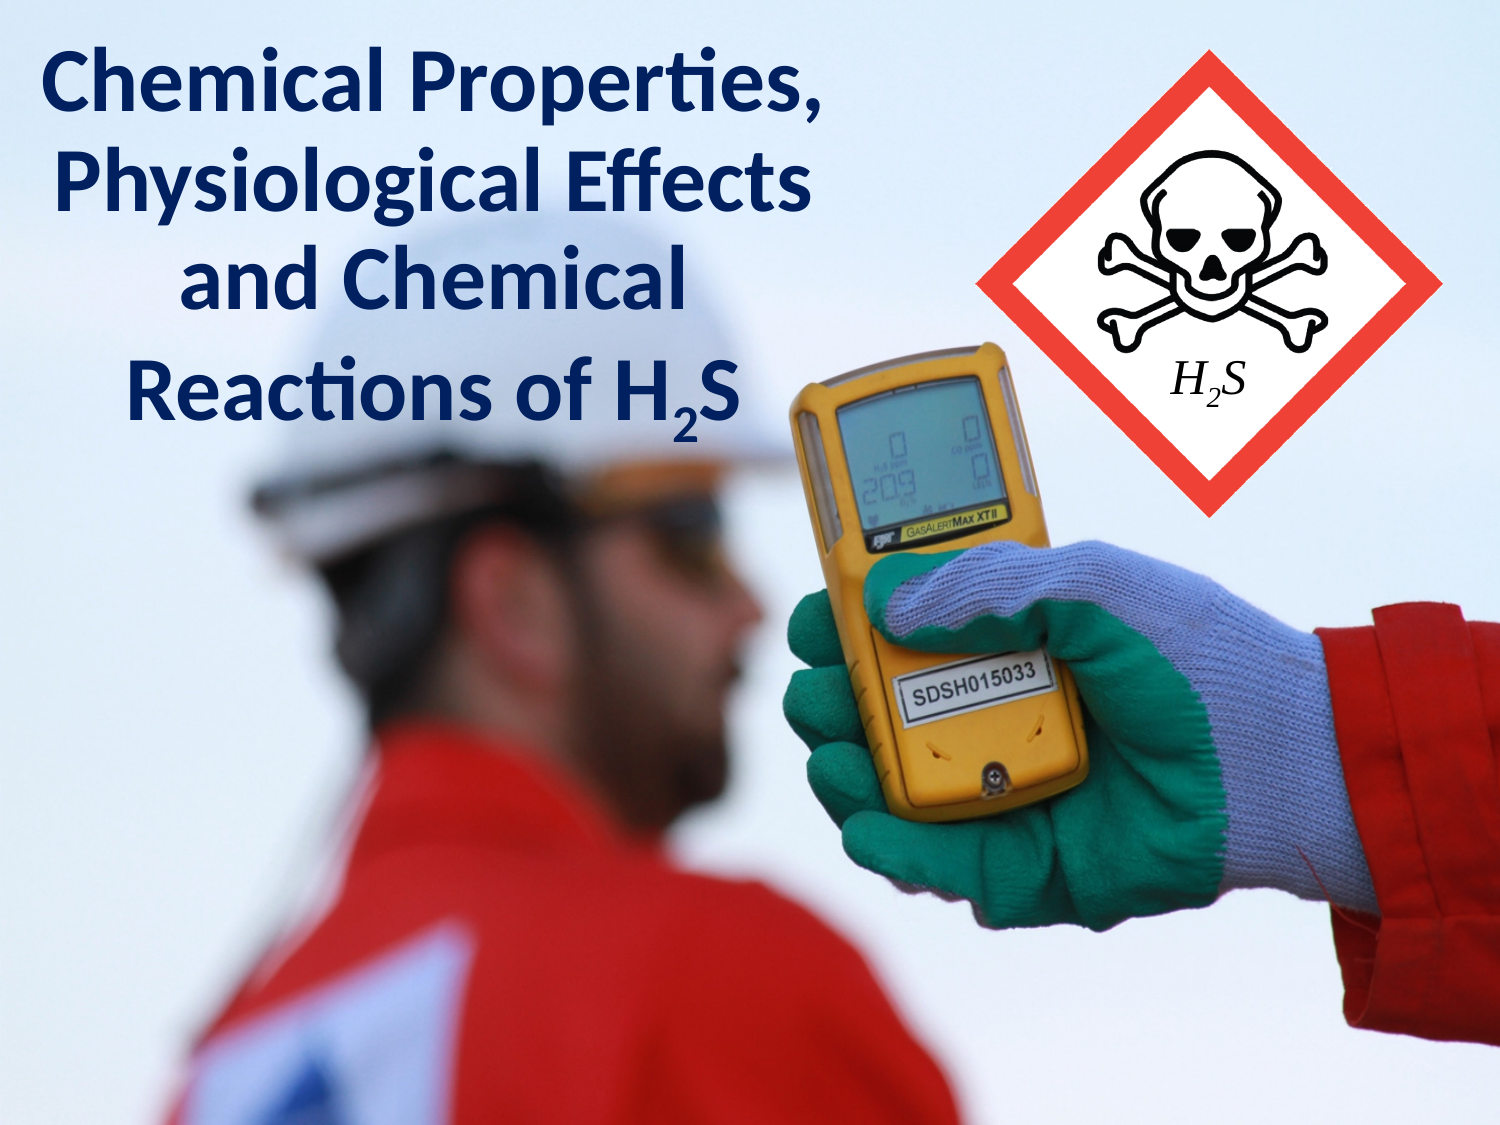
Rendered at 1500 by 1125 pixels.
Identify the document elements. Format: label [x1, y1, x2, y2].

text_box [974, 49, 1443, 518]
picture [0, 0, 1500, 1125]
